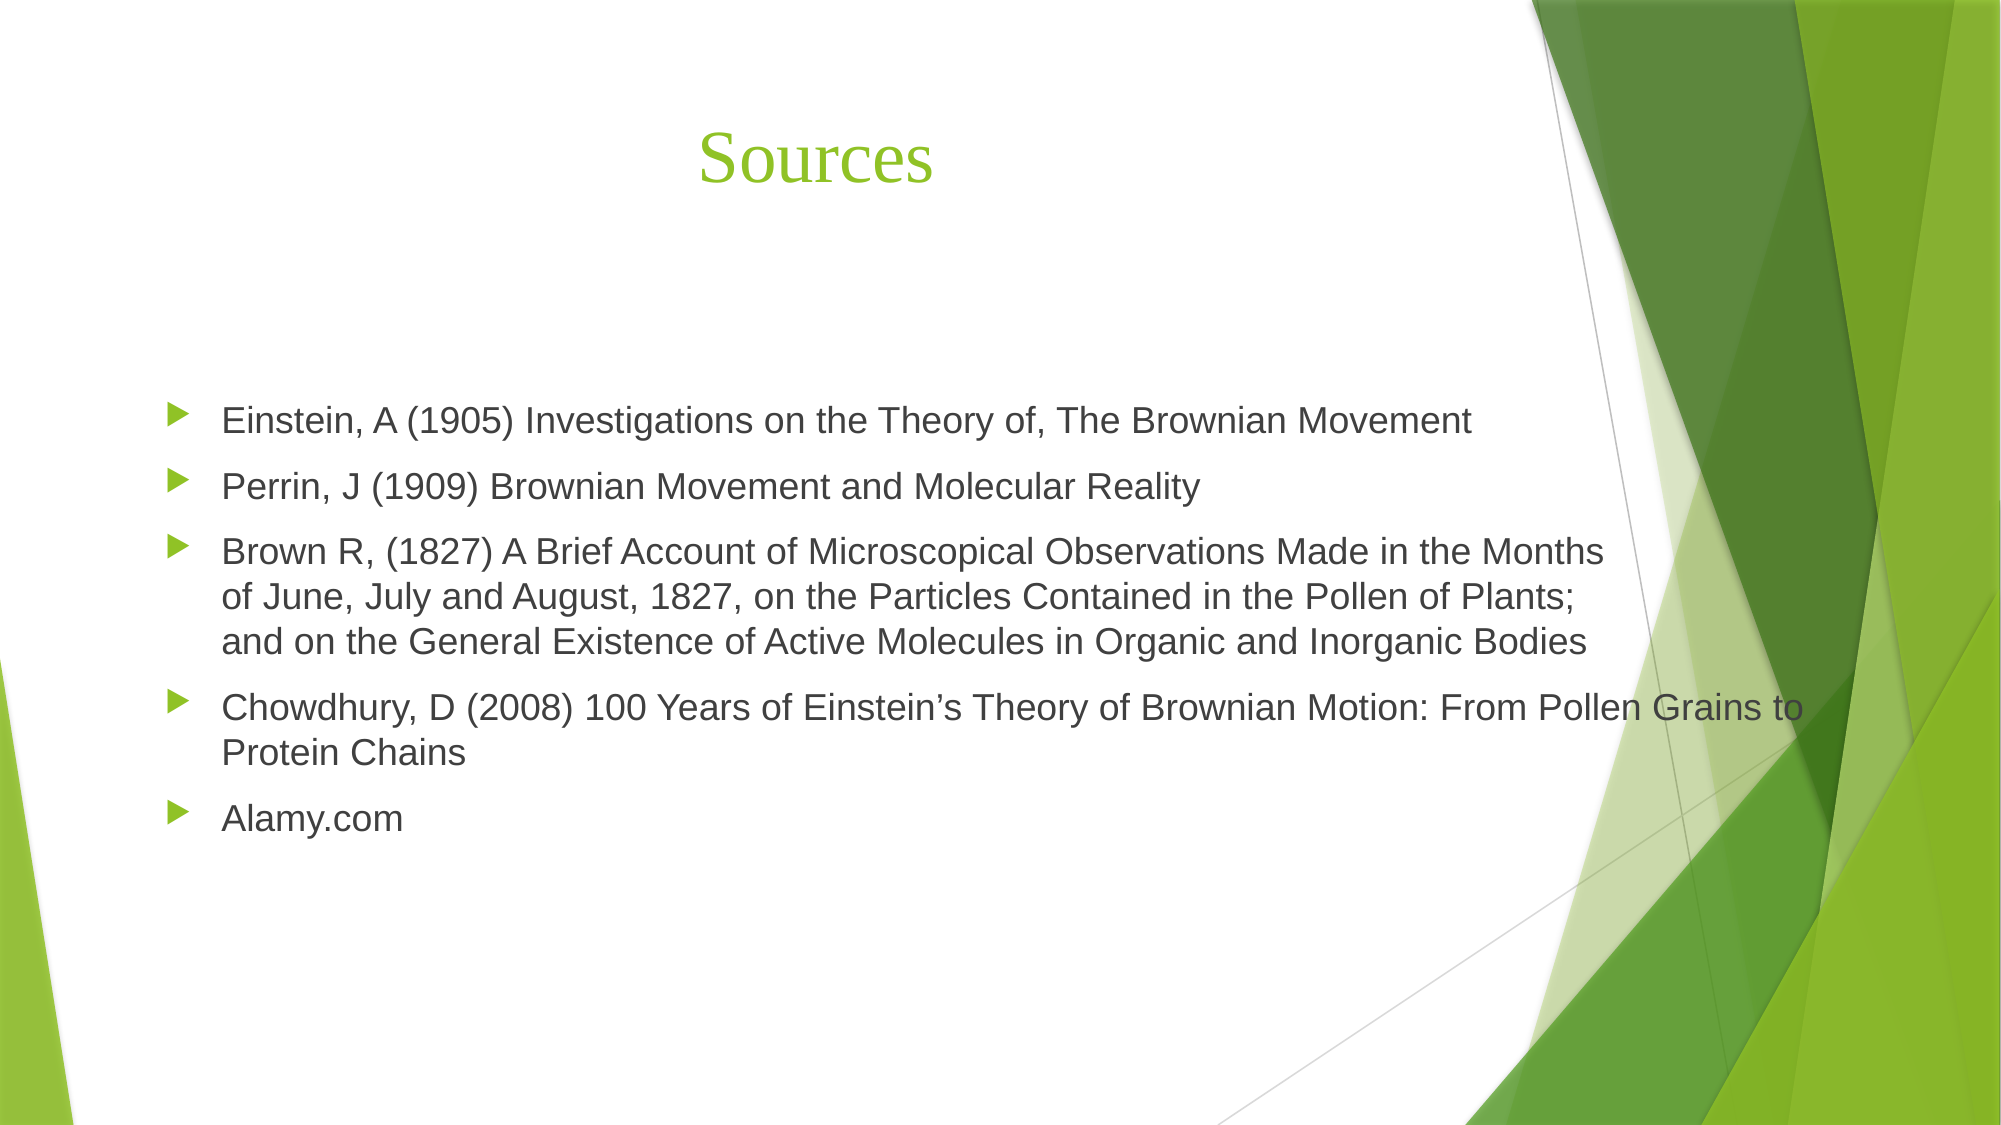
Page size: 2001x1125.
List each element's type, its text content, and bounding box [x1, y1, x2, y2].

title Sources [111, 99, 1522, 317]
list Einstein, A (1905) Investigations on the Theory of, The Brownian Movement Perrin, J (1909) Brownian Movement and Molecular Reality Brown R, (1827) A Brief Account of Microscopical Observations Made in the Months of June, July and August, 1827, on the Particles Contained in the Pollen of Plants; and on the General Existence of Active Molecules in Organic and Inorganic Bodies Chowdhury, D (2008) 100 Years of Einstein’s Theory of Brownian Motion: From Pollen Grains to Protein Chains Alamy.com [149, 388, 1850, 950]
